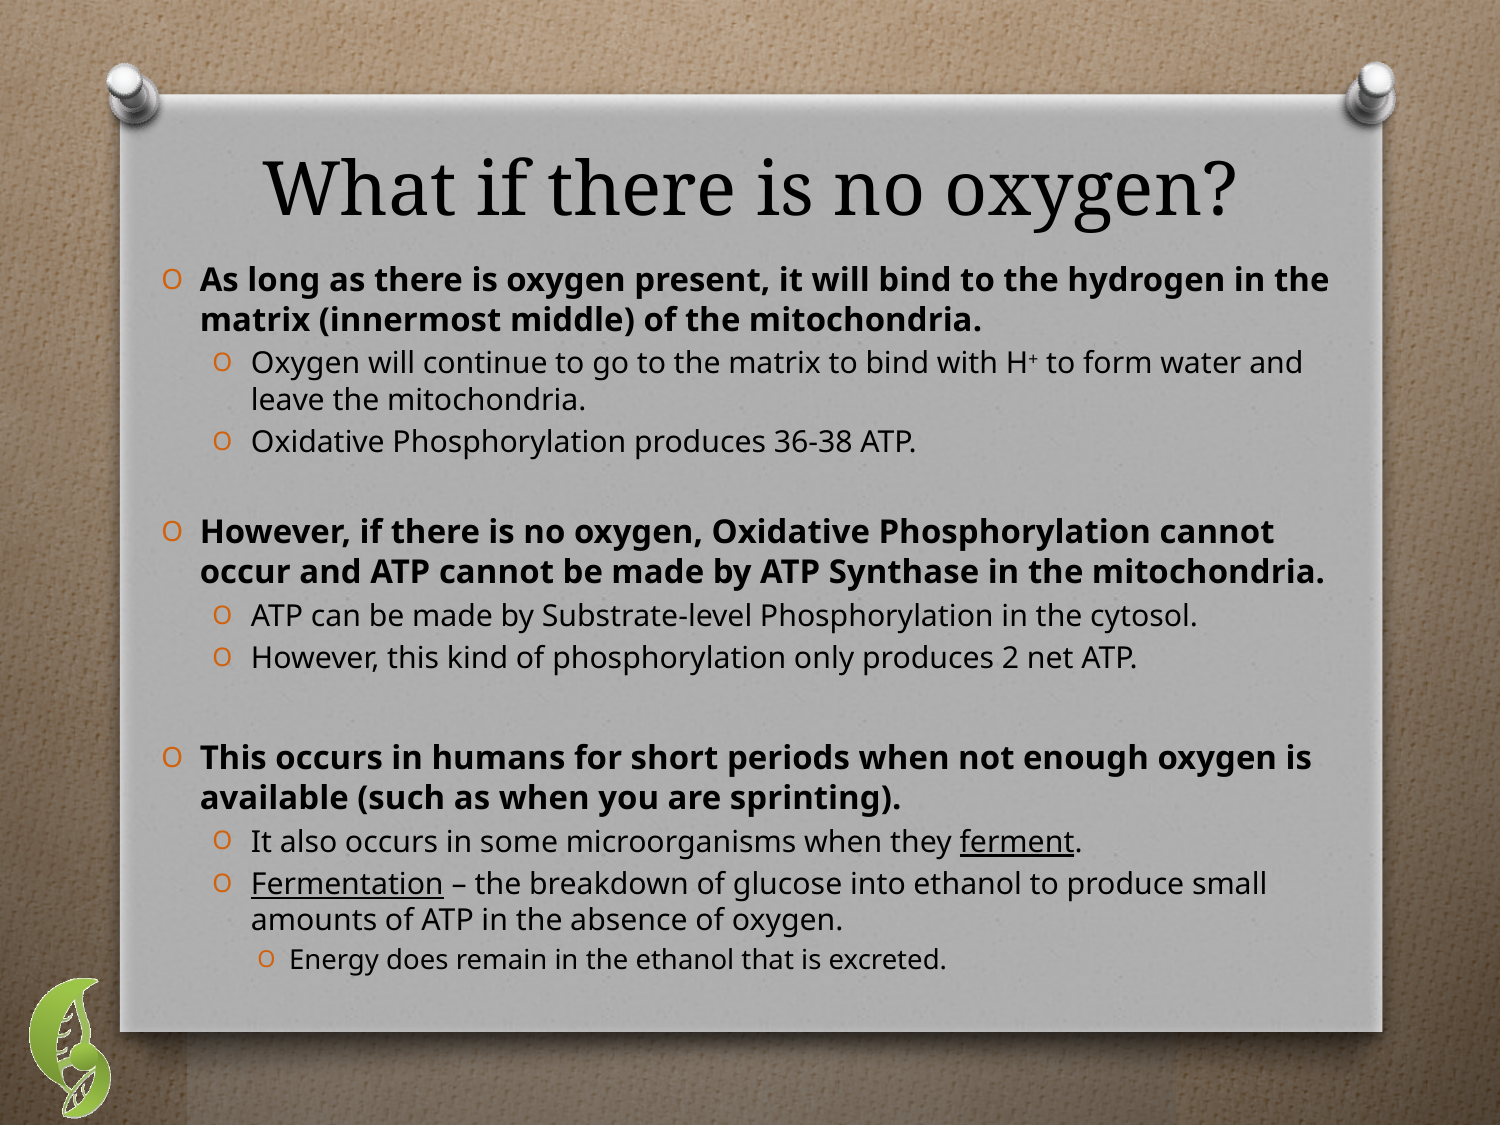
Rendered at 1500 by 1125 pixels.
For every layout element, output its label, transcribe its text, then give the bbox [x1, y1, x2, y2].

picture [24, 975, 134, 1125]
title What if there is no oxygen? [179, 134, 1323, 238]
list As long as there is oxygen present, it will bind to the hydrogen in the matrix (innermost middle) of the mitochondria. Oxygen will continue to go to the matrix to bind with H+ to form water and leave the mitochondria. Oxidative Phosphorylation produces 36-38 ATP. However, if there is no oxygen, Oxidative Phosphorylation cannot occur and ATP cannot be made by ATP Synthase in the mitochondria. ATP can be made by Substrate-level Phosphorylation in the cytosol. However, this kind of phosphorylation only produces 2 net ATP. This occurs in humans for short periods when not enough oxygen is available (such as when you are sprinting). It also occurs in some microorganisms when they ferment. Fermentation – the breakdown of glucose into ethanol to produce small amounts of ATP in the absence of oxygen. Energy does remain in the ethanol that is excreted. [146, 251, 1350, 1013]
picture [1317, 35, 1439, 156]
picture [75, 29, 198, 153]
